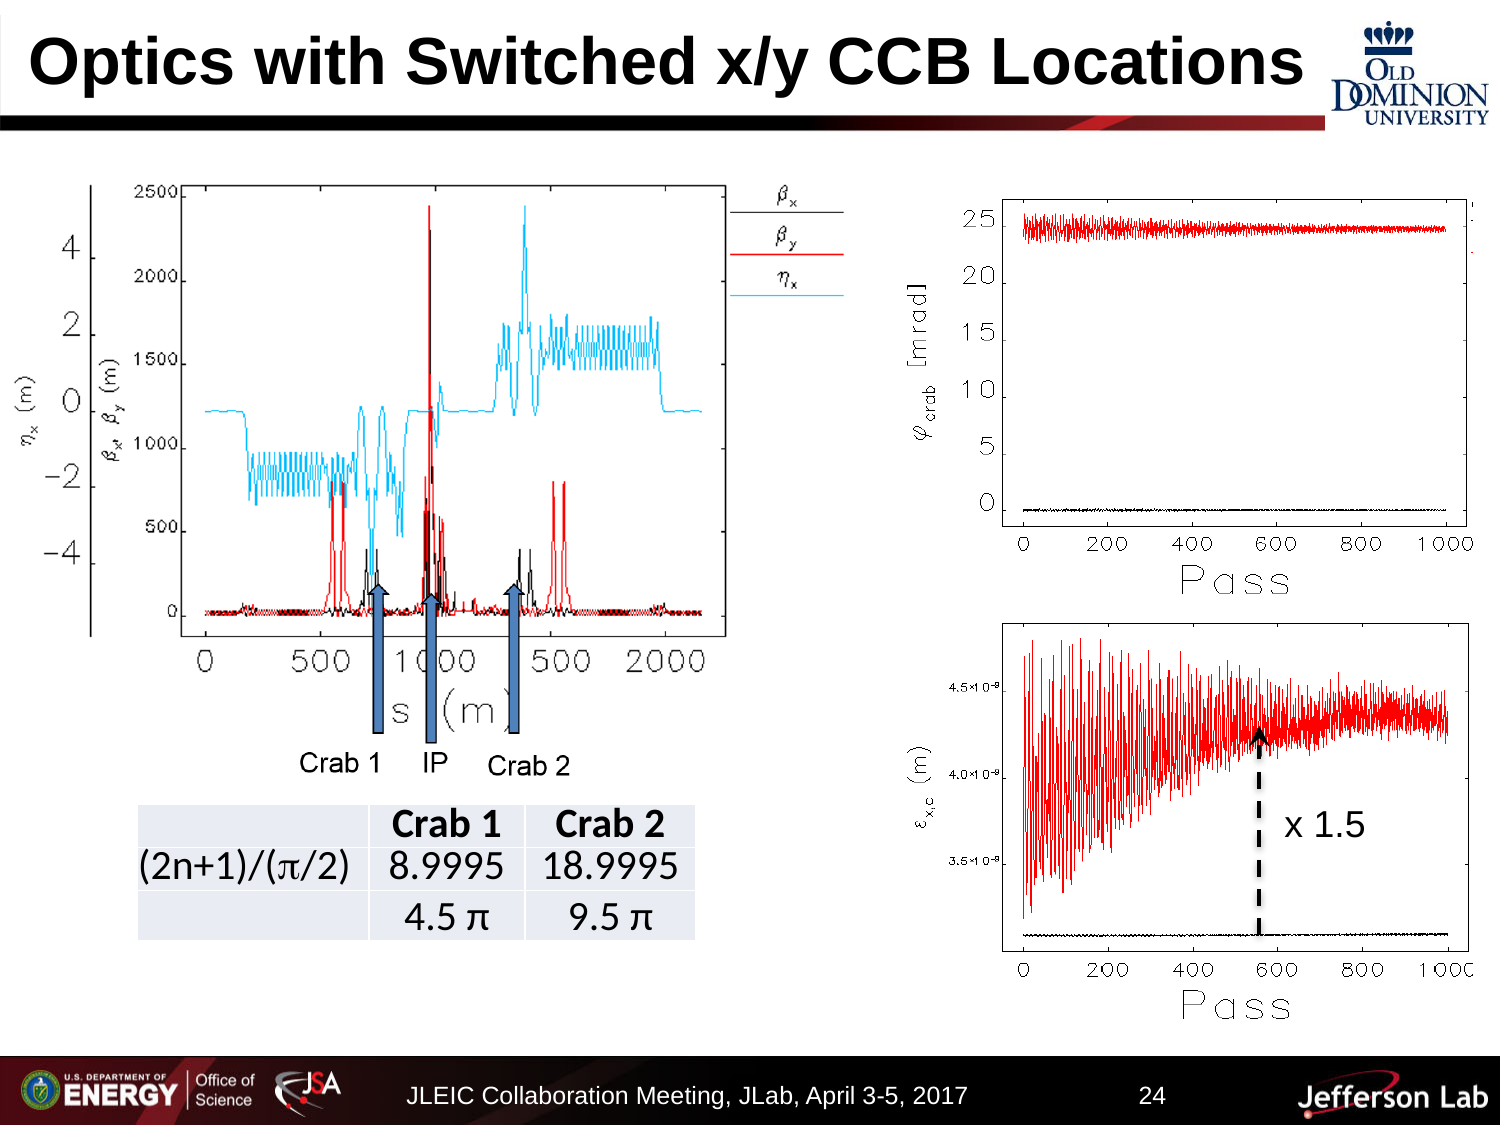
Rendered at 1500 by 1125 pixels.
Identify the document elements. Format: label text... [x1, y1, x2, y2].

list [903, 192, 1474, 602]
picture [0, 0, 1500, 1125]
title Optics with Switched x/y CCB Locations [13, 0, 1322, 116]
